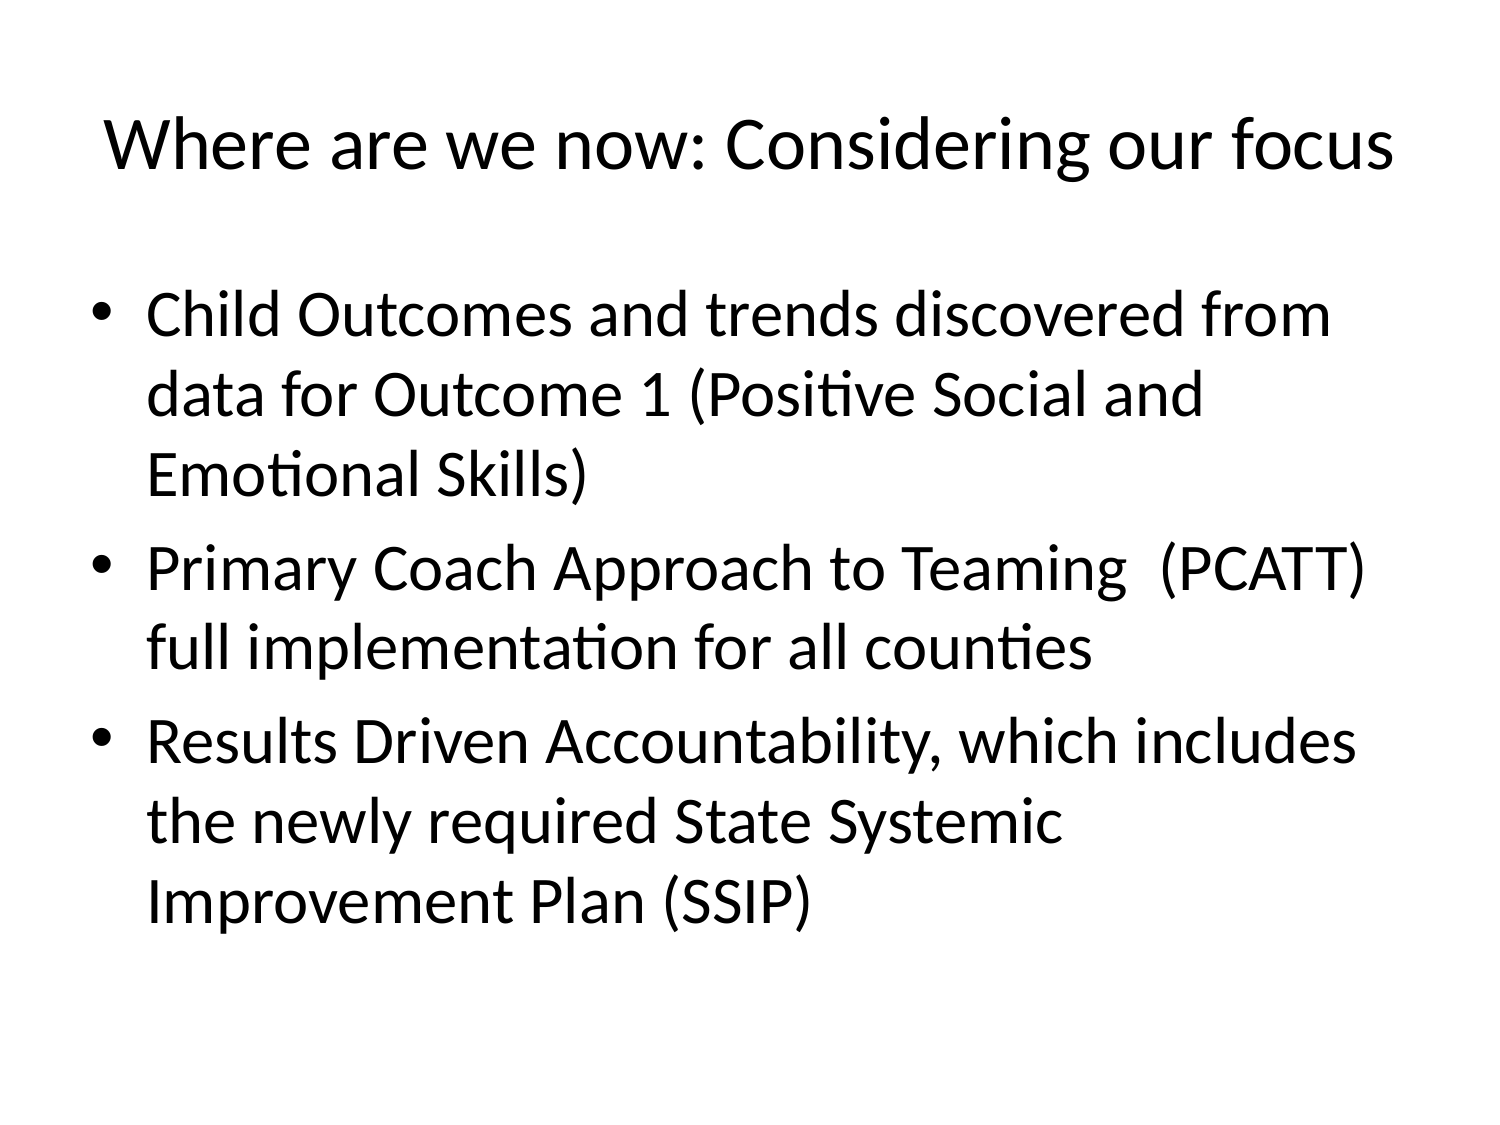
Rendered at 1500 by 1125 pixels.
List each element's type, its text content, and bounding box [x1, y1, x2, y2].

title Where are we now: Considering our focus [75, 45, 1425, 233]
list Child Outcomes and trends discovered from data for Outcome 1 (Positive Social and Emotional Skills) Primary Coach Approach to Teaming (PCATT) full implementation for all counties Results Driven Accountability, which includes the newly required State Systemic Improvement Plan (SSIP) [75, 262, 1425, 1005]
